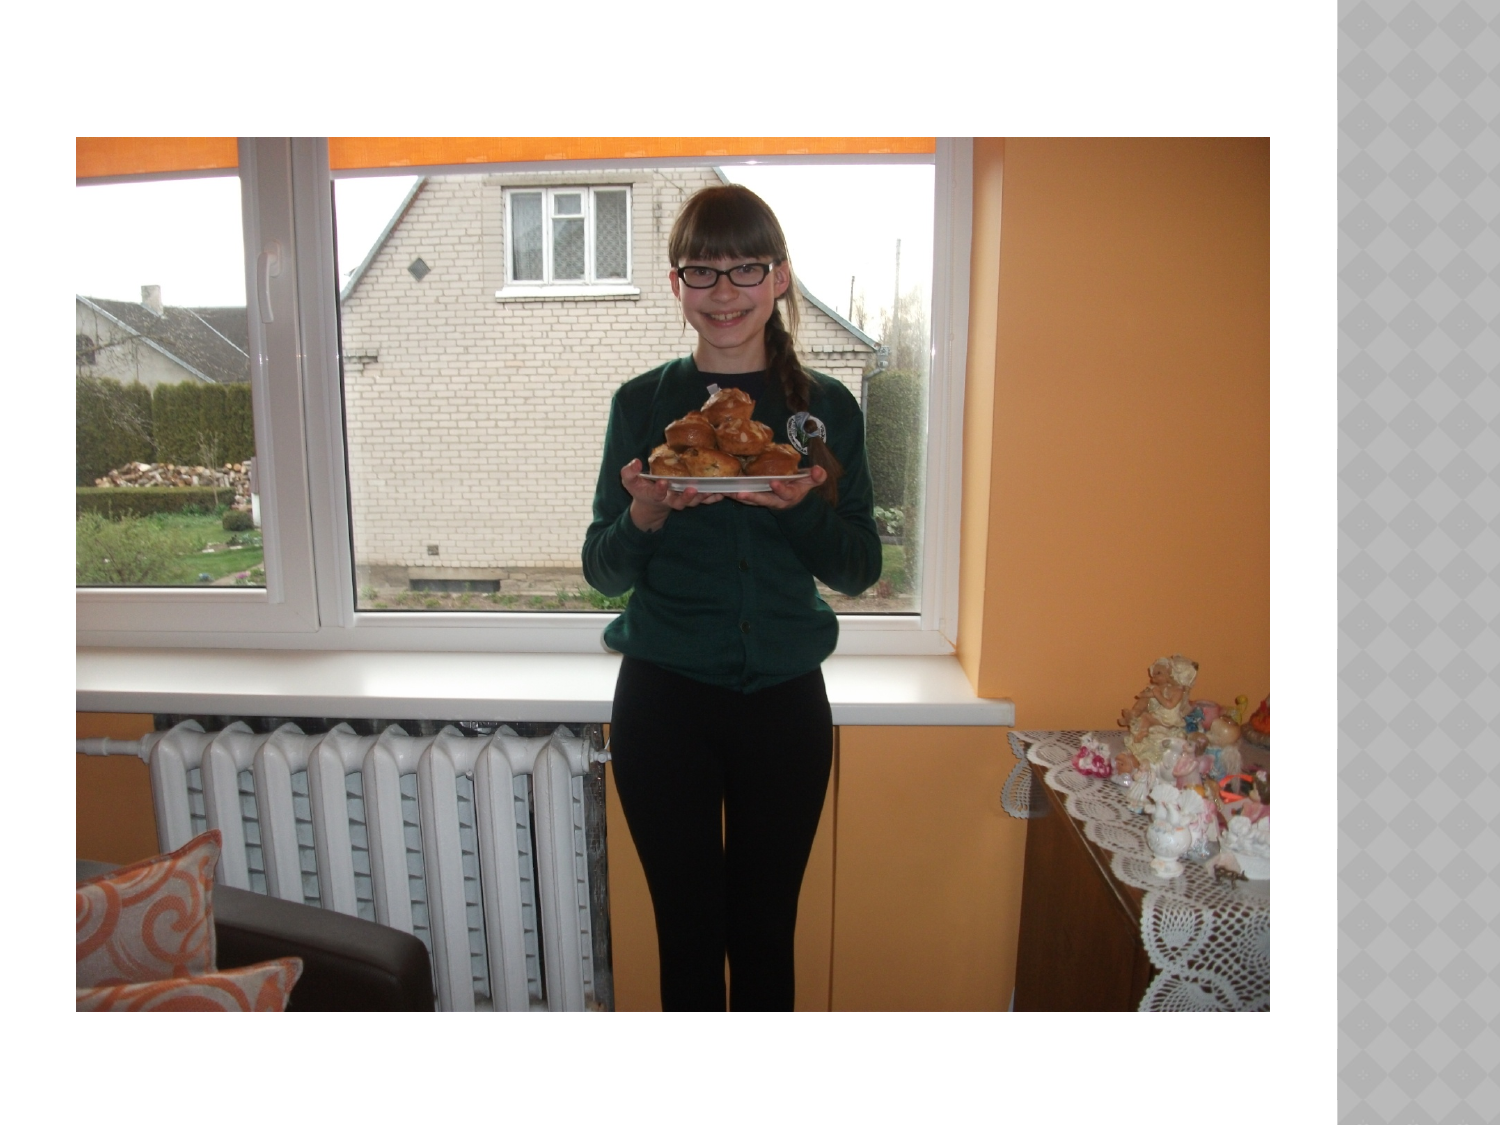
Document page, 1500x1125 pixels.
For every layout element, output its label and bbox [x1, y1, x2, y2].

list [76, 136, 1271, 1012]
